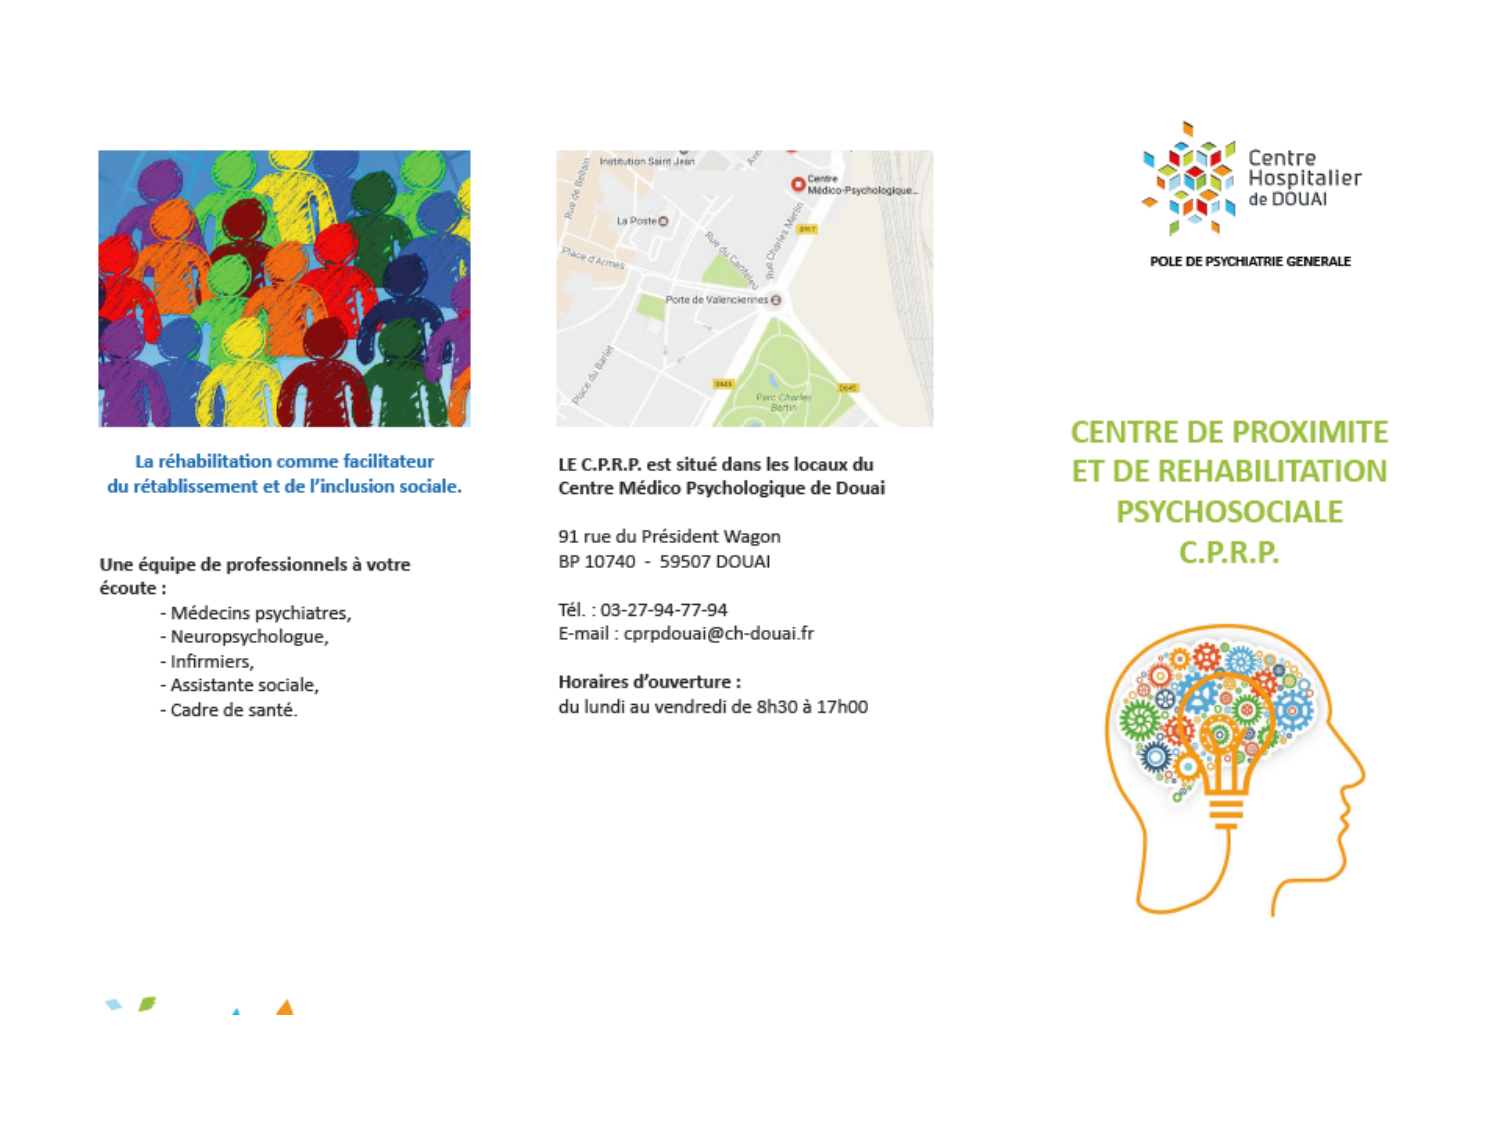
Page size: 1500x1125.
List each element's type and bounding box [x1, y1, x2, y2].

picture [58, 109, 1442, 1016]
